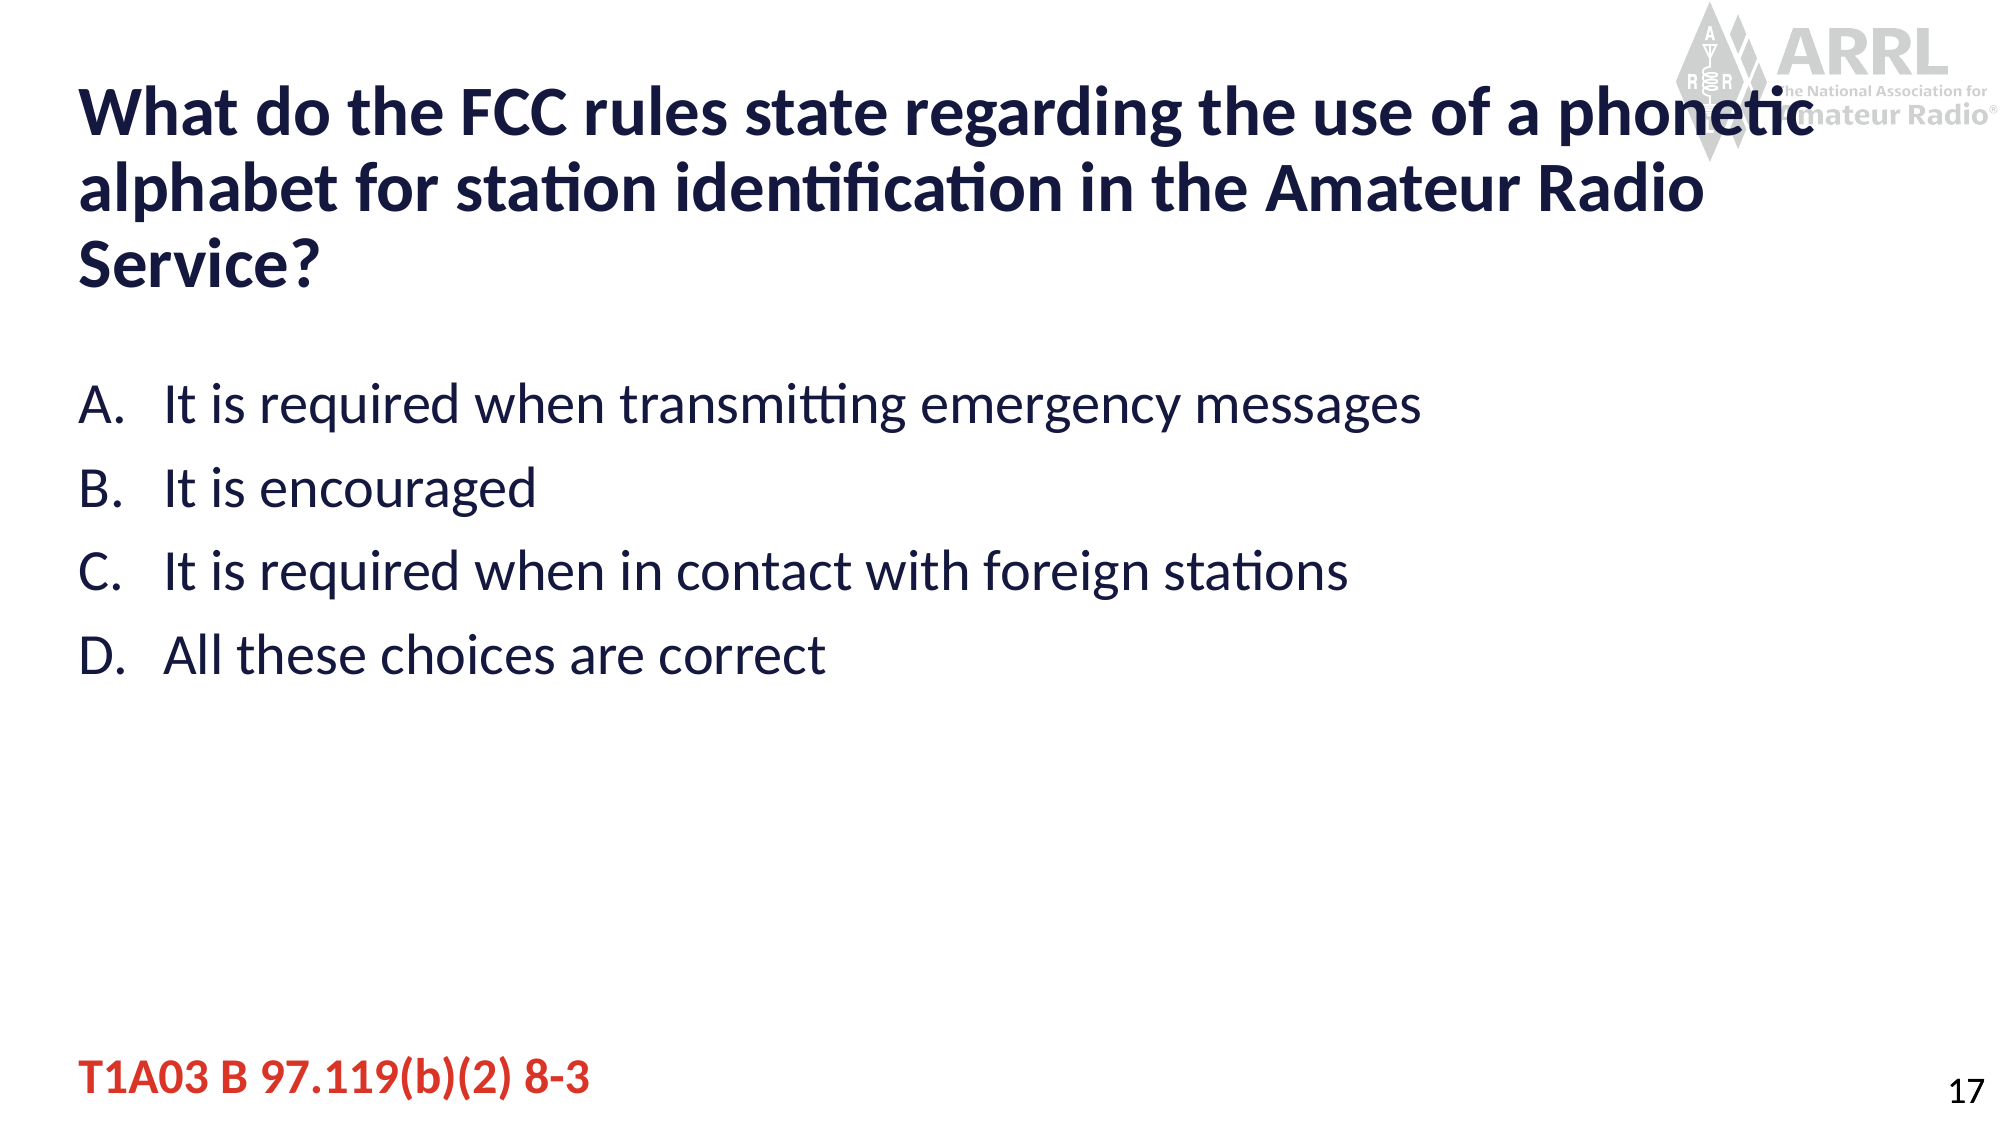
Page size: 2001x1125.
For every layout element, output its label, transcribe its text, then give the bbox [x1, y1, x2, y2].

title What do the FCC rules state regarding the use of a phonetic alphabet for station identification in the Amateur Radio Service? [63, 59, 1863, 318]
text_box T1A03 B 97.119(b)(2) 8-3 [63, 1036, 921, 1112]
picture [1674, 0, 2000, 164]
list It is required when transmitting emergency messages It is encouraged It is required when in contact with foreign stations All these choices are correct [63, 365, 1863, 989]
